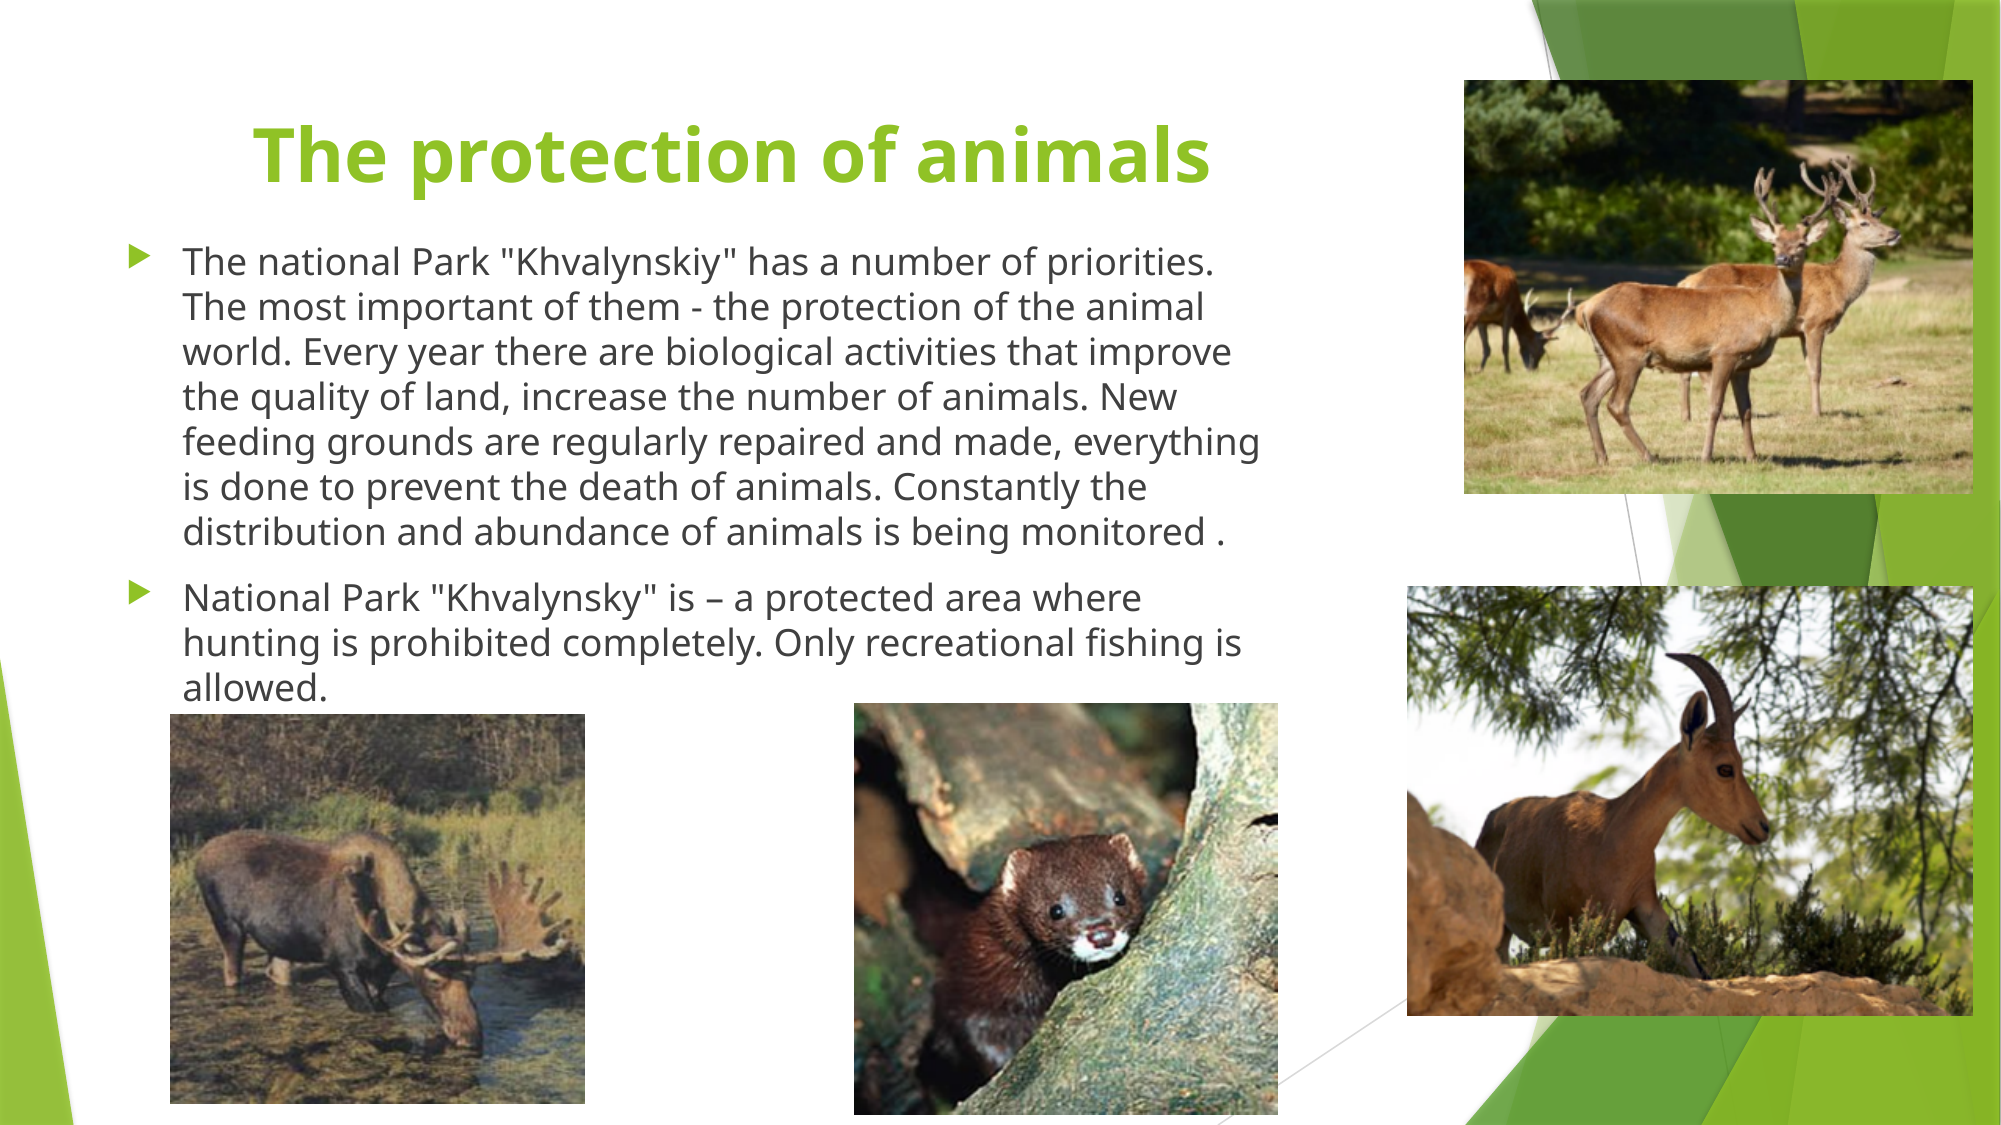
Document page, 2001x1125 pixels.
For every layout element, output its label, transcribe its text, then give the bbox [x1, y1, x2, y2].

picture [169, 713, 585, 1104]
title The protection of animals [111, 99, 1354, 221]
list The national Park "Khvalynskiy" has a number of priorities. The most important of them - the protection of the animal world. Every year there are biological activities that improve the quality of land, increase the number of animals. New feeding grounds are regularly repaired and made, everything is done to prevent the death of animals. Constantly the distribution and abundance of animals is being monitored . National Park "Khvalynsky" is – a protected area where hunting is prohibited completely. Only recreational fishing is allowed. [111, 230, 1281, 718]
picture [1464, 80, 1974, 494]
picture [1407, 586, 1974, 1017]
picture [854, 702, 1279, 1115]
